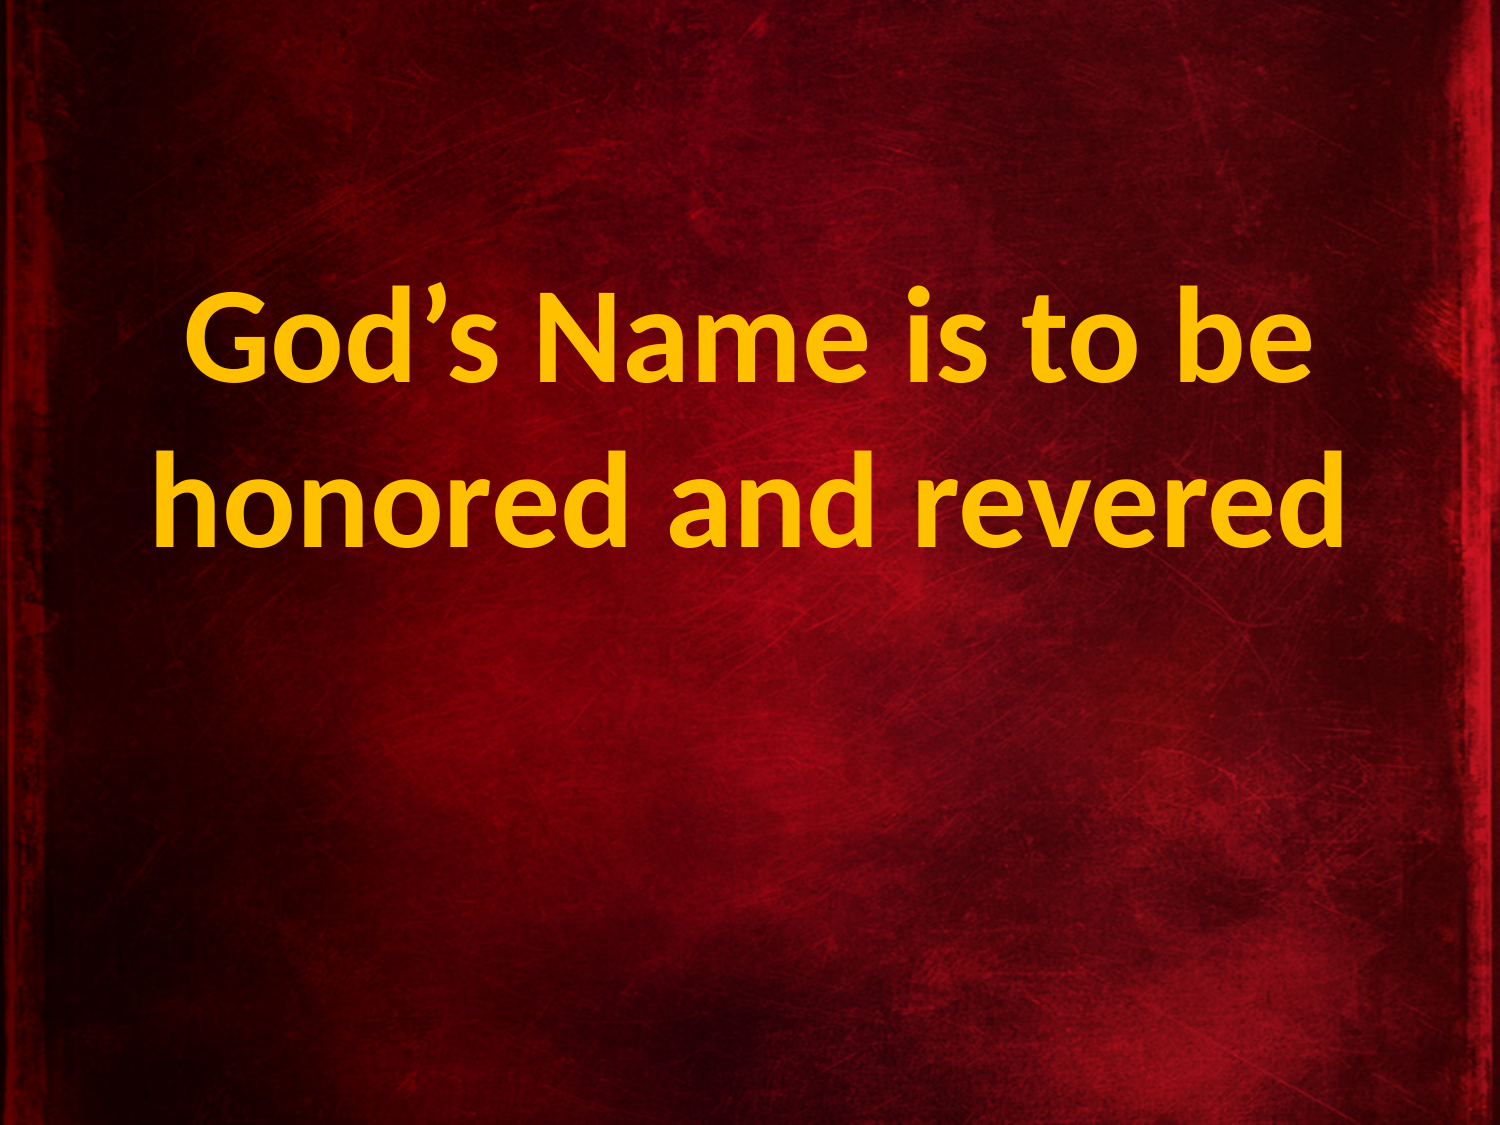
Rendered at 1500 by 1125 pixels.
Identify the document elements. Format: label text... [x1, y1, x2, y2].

list God’s Name is to be honored and revered [75, 237, 1425, 980]
picture [0, 0, 1500, 1125]
